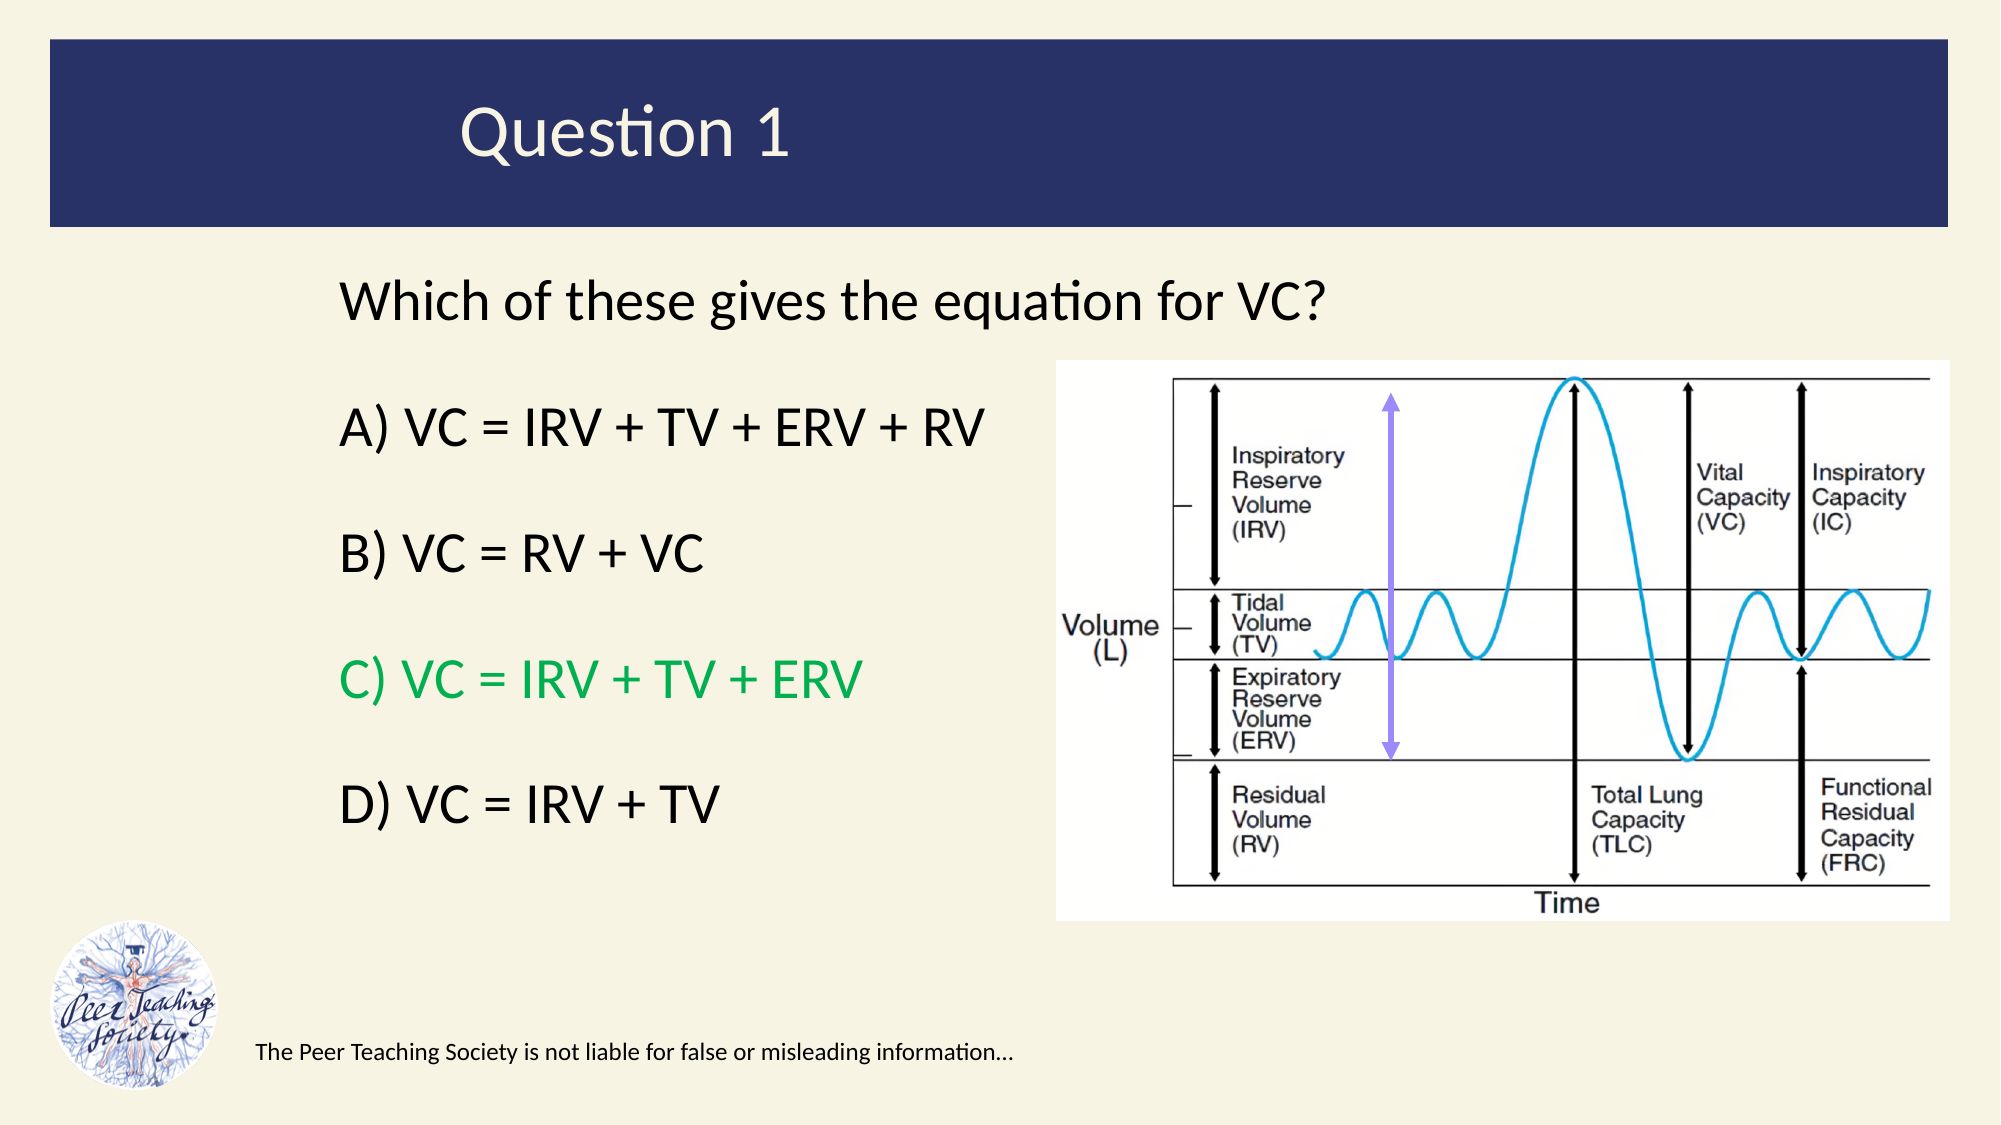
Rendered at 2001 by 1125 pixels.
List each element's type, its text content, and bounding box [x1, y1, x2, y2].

text_box The Peer Teaching Society is not liable for false or misleading information… [240, 1028, 1072, 1074]
picture [49, 920, 218, 1090]
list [1056, 360, 1950, 921]
list Which of these gives the equation for VC? A) VC = IRV + TV + ERV + RV B) VC = RV + VC C) VC = IRV + TV + ERV D) VC = IRV + TV [324, 262, 1675, 1005]
text_box Question 1 [444, 73, 1215, 179]
text_box [50, 39, 1948, 227]
